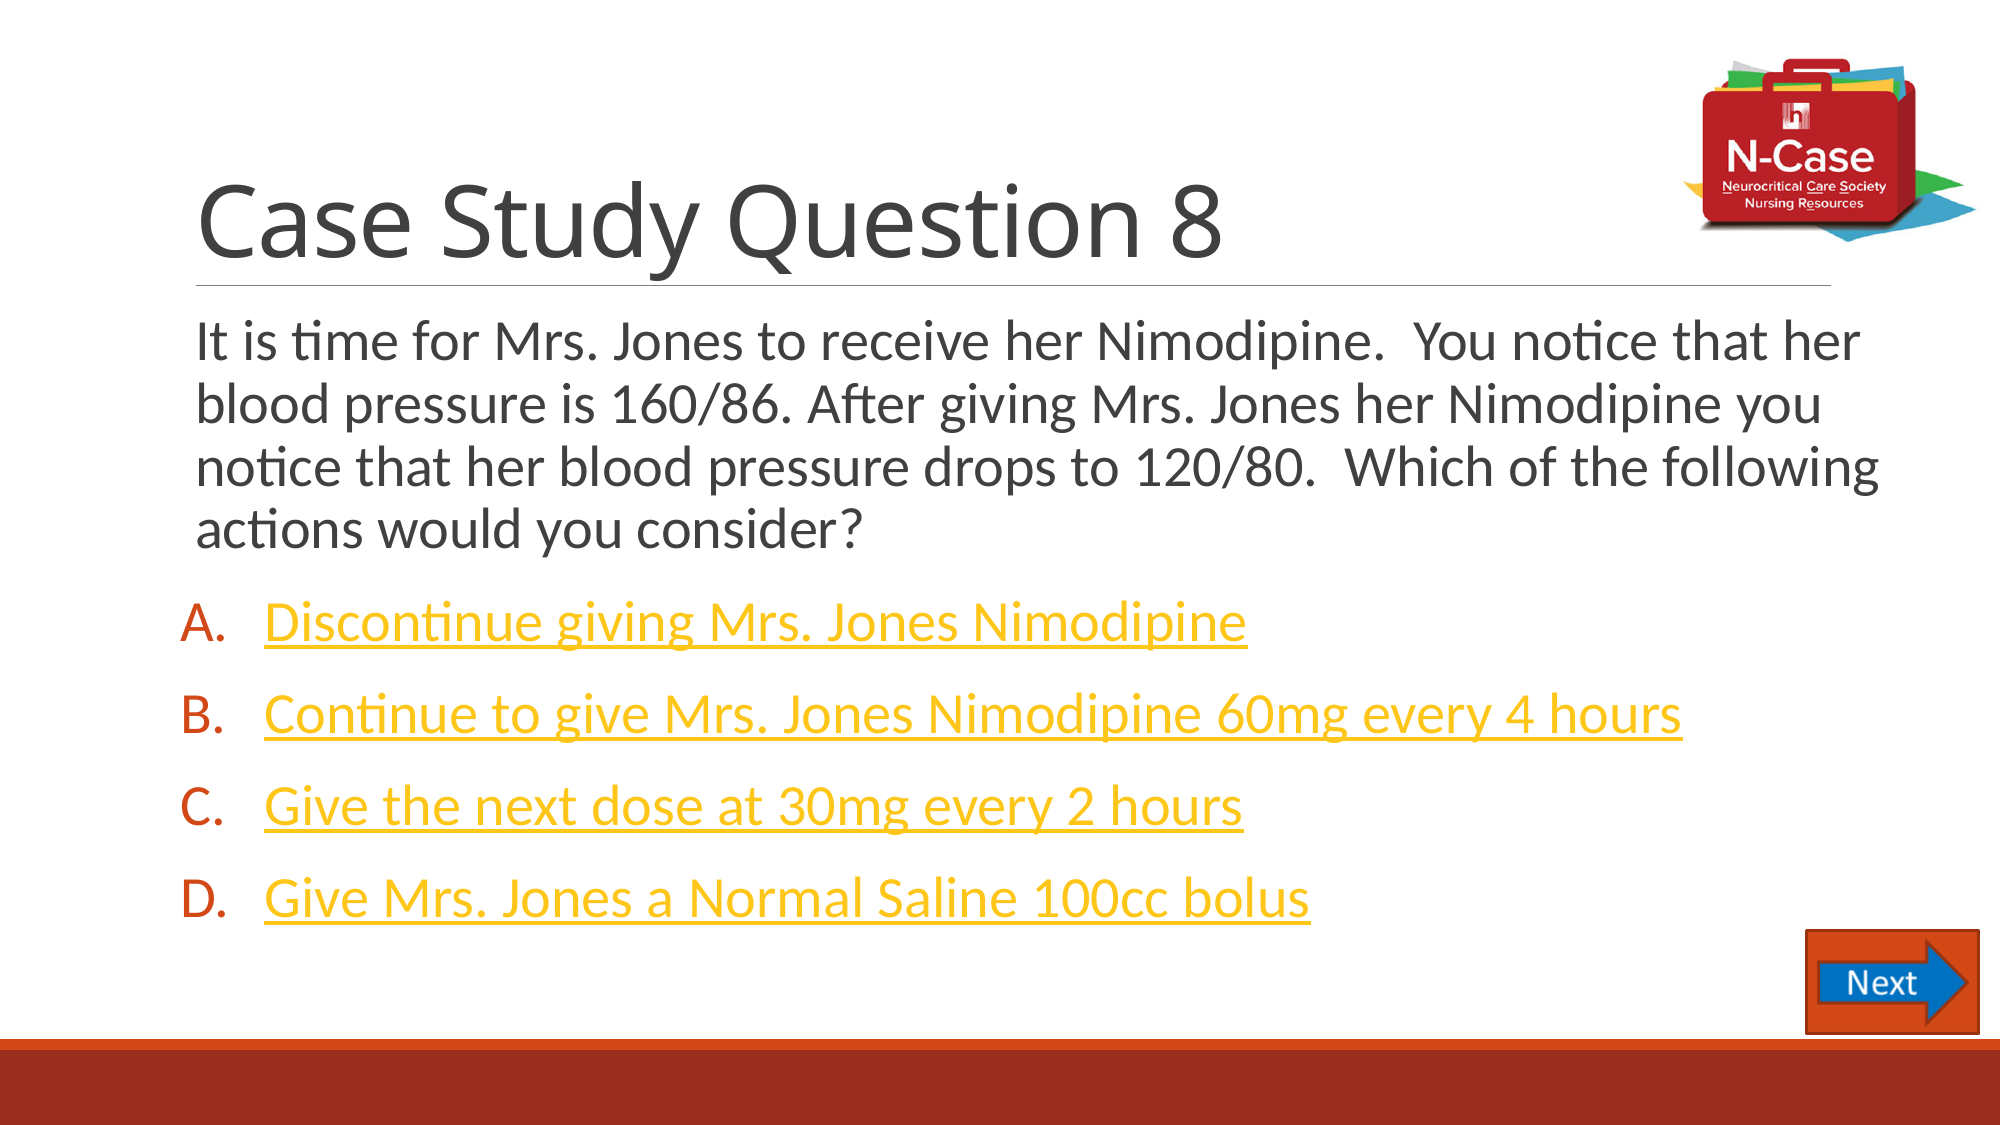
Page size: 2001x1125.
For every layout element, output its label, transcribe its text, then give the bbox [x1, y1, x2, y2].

picture [1804, 929, 1980, 1036]
picture [1830, 51, 1982, 247]
list It is time for Mrs. Jones to receive her Nimodipine. You notice that her blood pressure is 160/86. After giving Mrs. Jones her Nimodipine you notice that her blood pressure drops to 120/80. Which of the following actions would you consider? Discontinue giving Mrs. Jones Nimodipine Continue to give Mrs. Jones Nimodipine 60mg every 4 hours Give the next dose at 30mg every 2 hours Give Mrs. Jones a Normal Saline 100cc bolus [180, 302, 1900, 1021]
title Case Study Question 8 [180, 47, 1830, 285]
